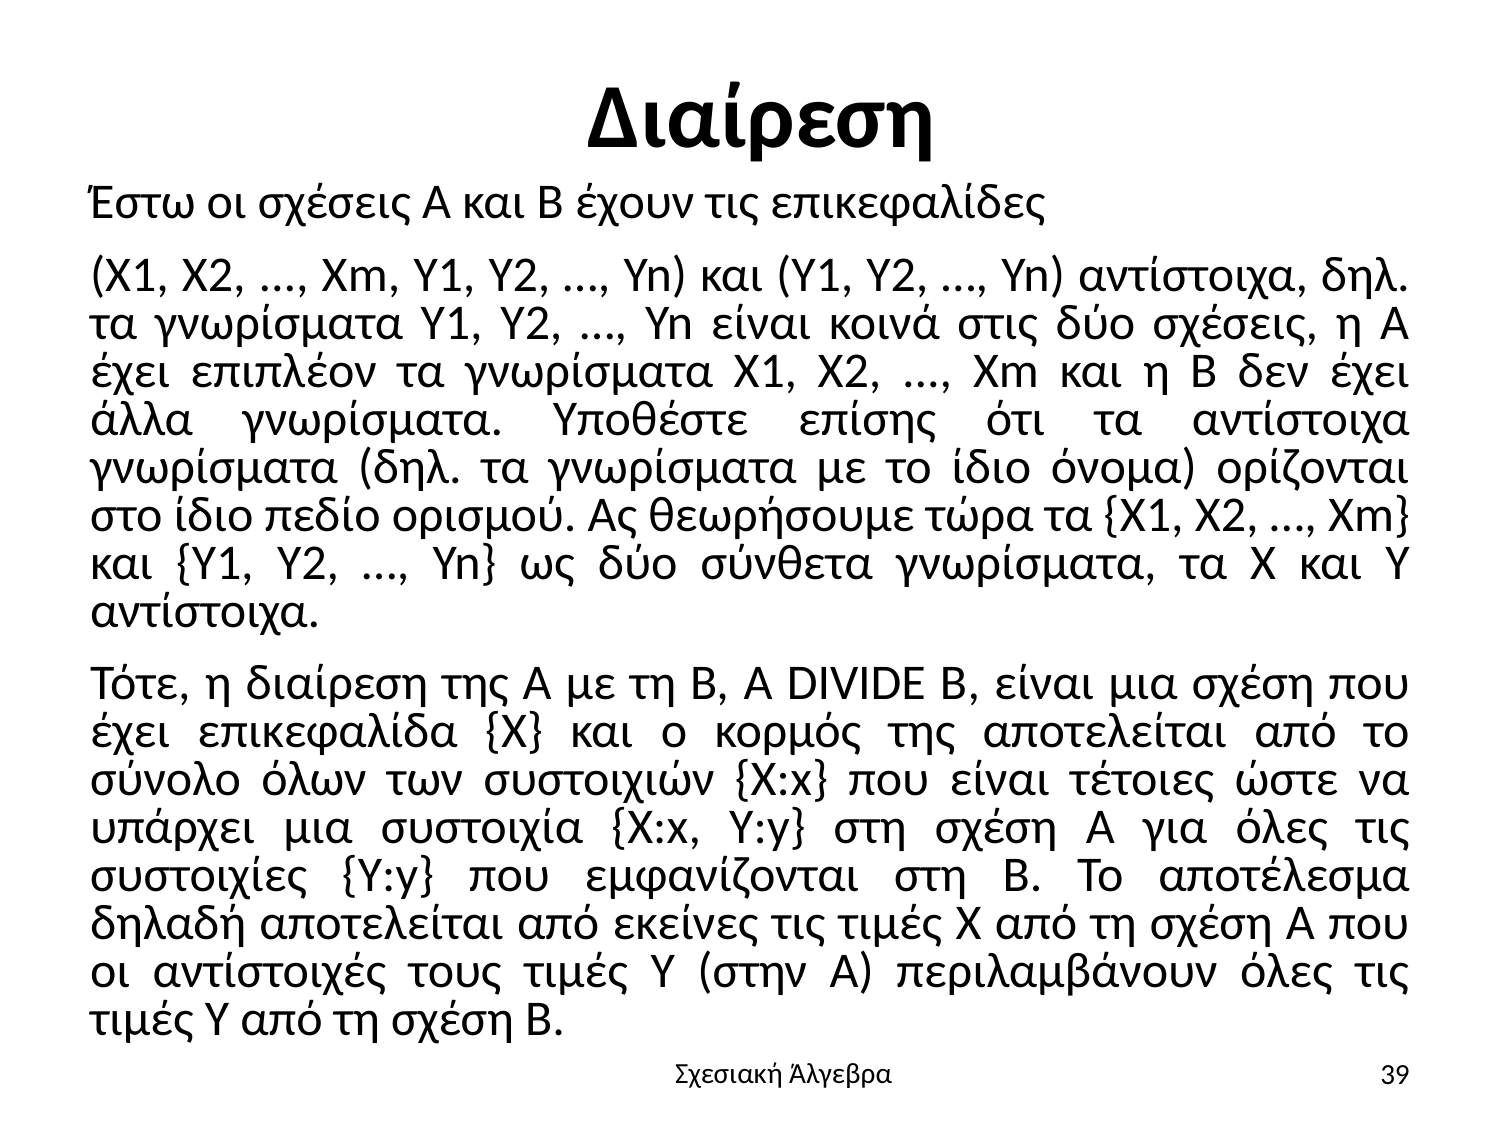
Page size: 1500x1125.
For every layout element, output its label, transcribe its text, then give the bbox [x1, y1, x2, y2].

slide_number 39 [1074, 1042, 1425, 1103]
title Διαίρεση [76, 13, 1447, 209]
text_box Έστω οι σχέσεις Α και Β έχουν τις επικεφαλίδες (Χ1, Χ2, ..., Χm, Y1, Y2, …, Yn) και (Y1, Y2, …, Yn) αντίστοιχα, δηλ. τα γνωρίσματα Y1, Y2, …, Yn είναι κοινά στις δύο σχέσεις, η Α έχει επιπλέον τα γνωρίσματα Χ1, Χ2, ..., Xm και η Β δεν έχει άλλα γνωρίσματα. Υποθέστε επίσης ότι τα αντίστοιχα γνωρίσματα (δηλ. τα γνωρίσματα με το ίδιο όνομα) ορίζονται στο ίδιο πεδίο ορισμού. Ας θεωρήσουμε τώρα τα {X1, X2, …, Xm} και {Y1, Y2, …, Yn} ως δύο σύνθετα γνωρίσματα, τα Χ και Υ αντίστοιχα. Τότε, η διαίρεση της Α με τη Β, A DIVIDE B, είναι μια σχέση που έχει επικεφαλίδα {Χ} και ο κορμός της αποτελείται από το σύνολο όλων των συστοιχιών {Χ:x} που είναι τέτοιες ώστε να υπάρχει μια συστοιχία {X:x, Y:y} στη σχέση Α για όλες τις συστοιχίες {Y:y} που εμφανίζονται στη B. Το αποτέλεσμα δηλαδή αποτελείται από εκείνες τις τιμές Χ από τη σχέση Α που οι αντίστοιχές τους τιμές Υ (στην Α) περιλαμβάνουν όλες τις τιμές Υ από τη σχέση Β. [74, 172, 1425, 1047]
text_box Σχεσιακή Άλγεβρα [521, 1046, 1046, 1125]
